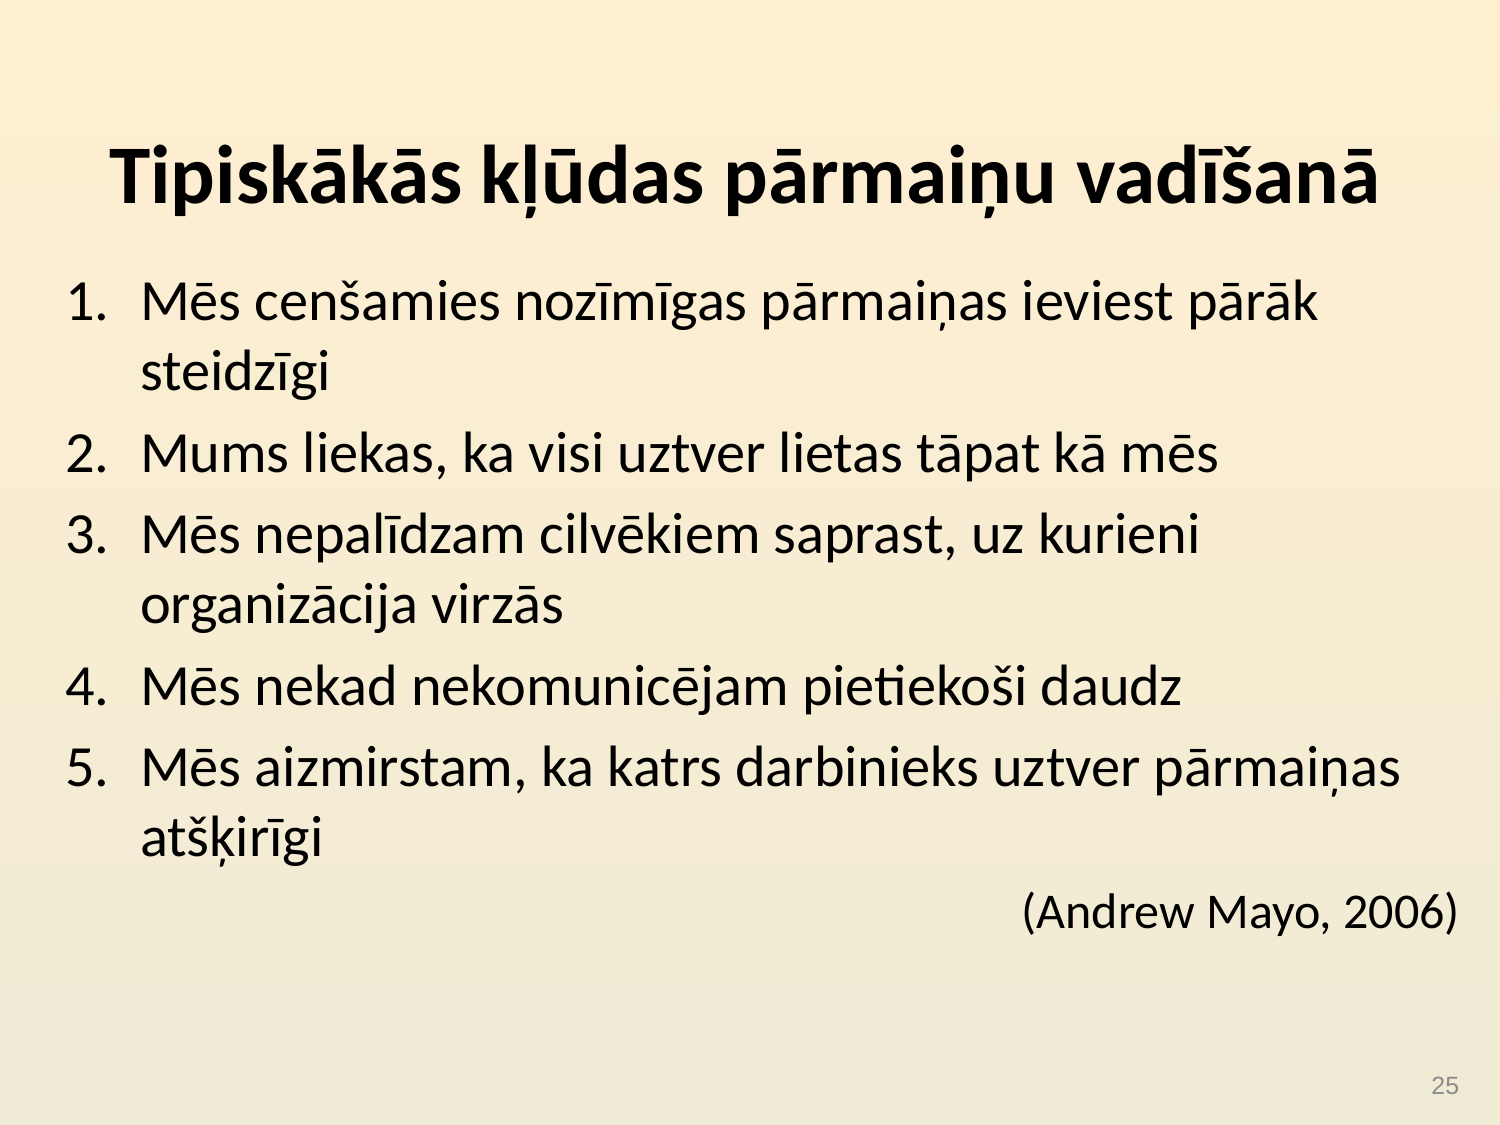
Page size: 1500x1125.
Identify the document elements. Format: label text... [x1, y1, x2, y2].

slide_number 25 [1350, 1061, 1475, 1103]
title Tipiskākās kļūdas pārmaiņu vadīšanā [70, 105, 1421, 235]
list Mēs cenšamies nozīmīgas pārmaiņas ieviest pārāk steidzīgi Mums liekas, ka visi uztver lietas tāpat kā mēs Mēs nepalīdzam cilvēkiem saprast, uz kurieni organizācija virzās Mēs nekad nekomunicējam pietiekoši daudz Mēs aizmirstam, ka katrs darbinieks uztver pārmaiņas atšķirīgi (Andrew Mayo, 2006) [50, 254, 1475, 1079]
